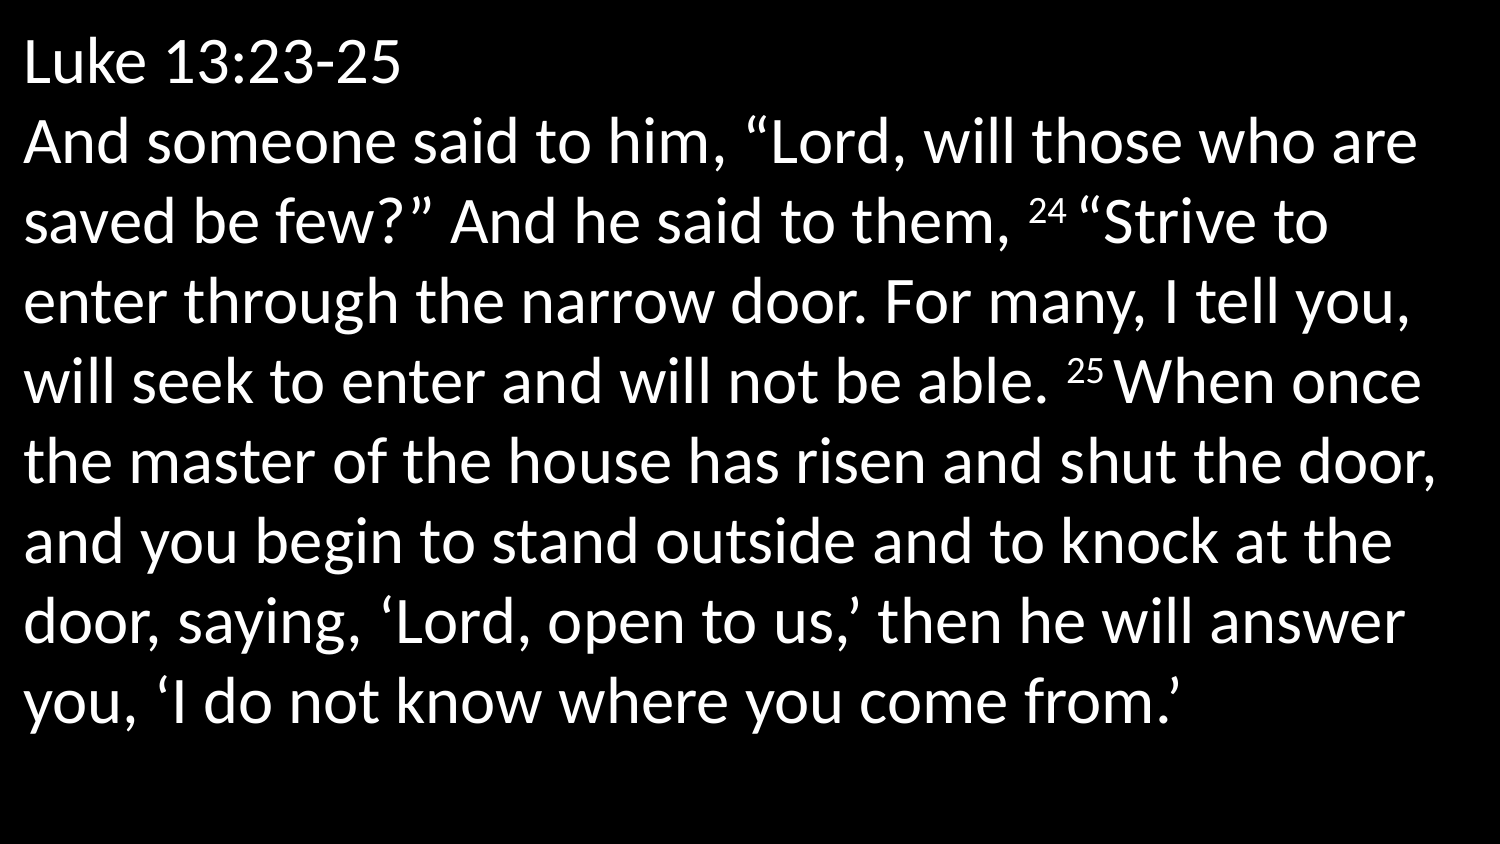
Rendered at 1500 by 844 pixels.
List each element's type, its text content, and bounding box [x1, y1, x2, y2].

text_box Luke 13:23-25 And someone said to him, “Lord, will those who are saved be few?” And he said to them, 24 “Strive to enter through the narrow door. For many, I tell you, will seek to enter and will not be able. 25 When once the master of the house has risen and shut the door, and you begin to stand outside and to knock at the door, saying, ‘Lord, open to us,’ then he will answer you, ‘I do not know where you come from.’ [8, 9, 1492, 745]
